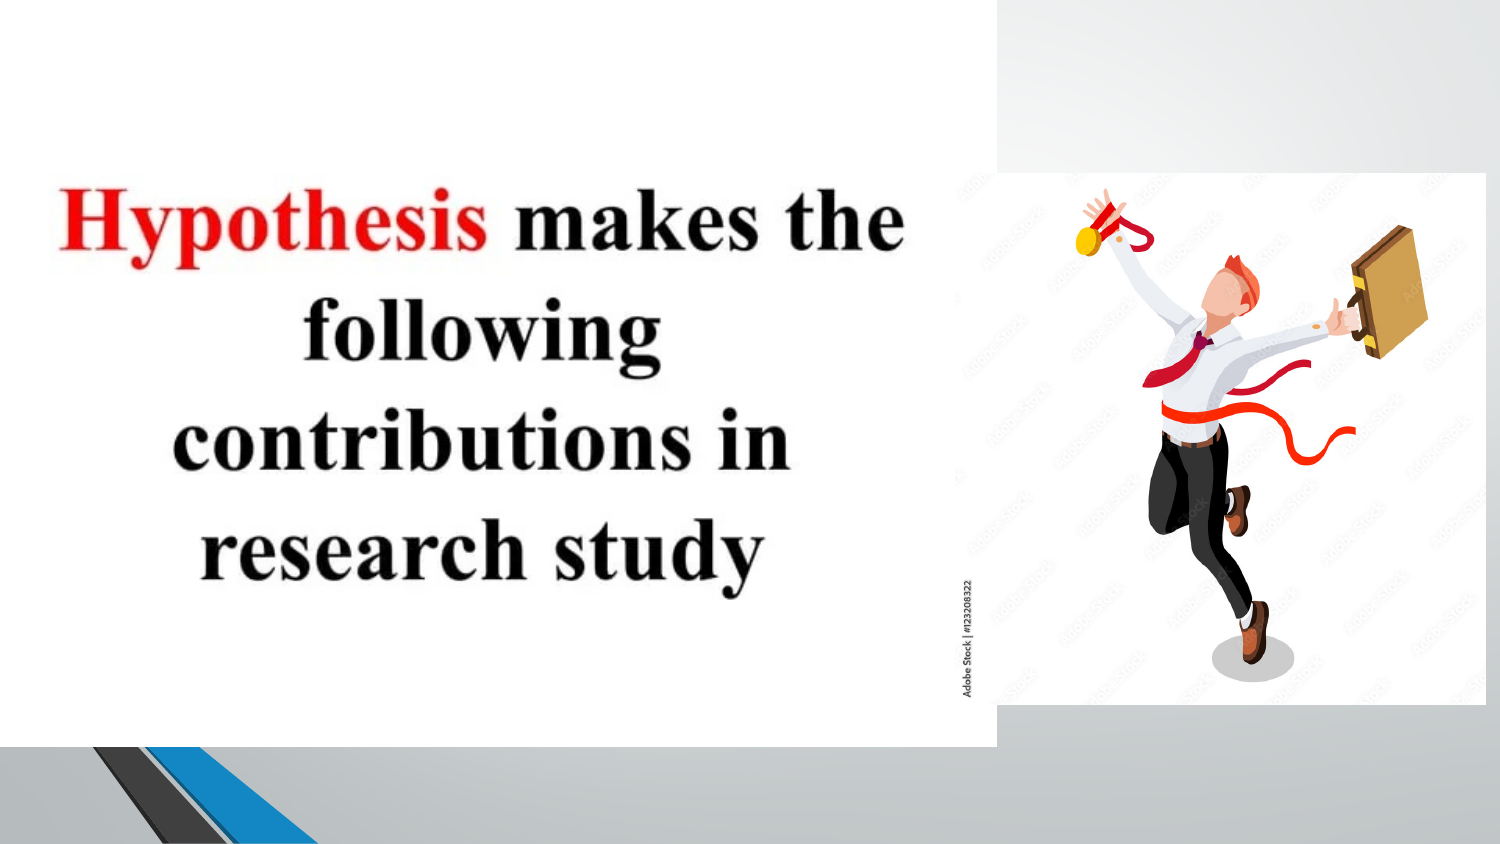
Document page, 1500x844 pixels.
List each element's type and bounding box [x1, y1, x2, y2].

picture [0, 0, 1487, 748]
